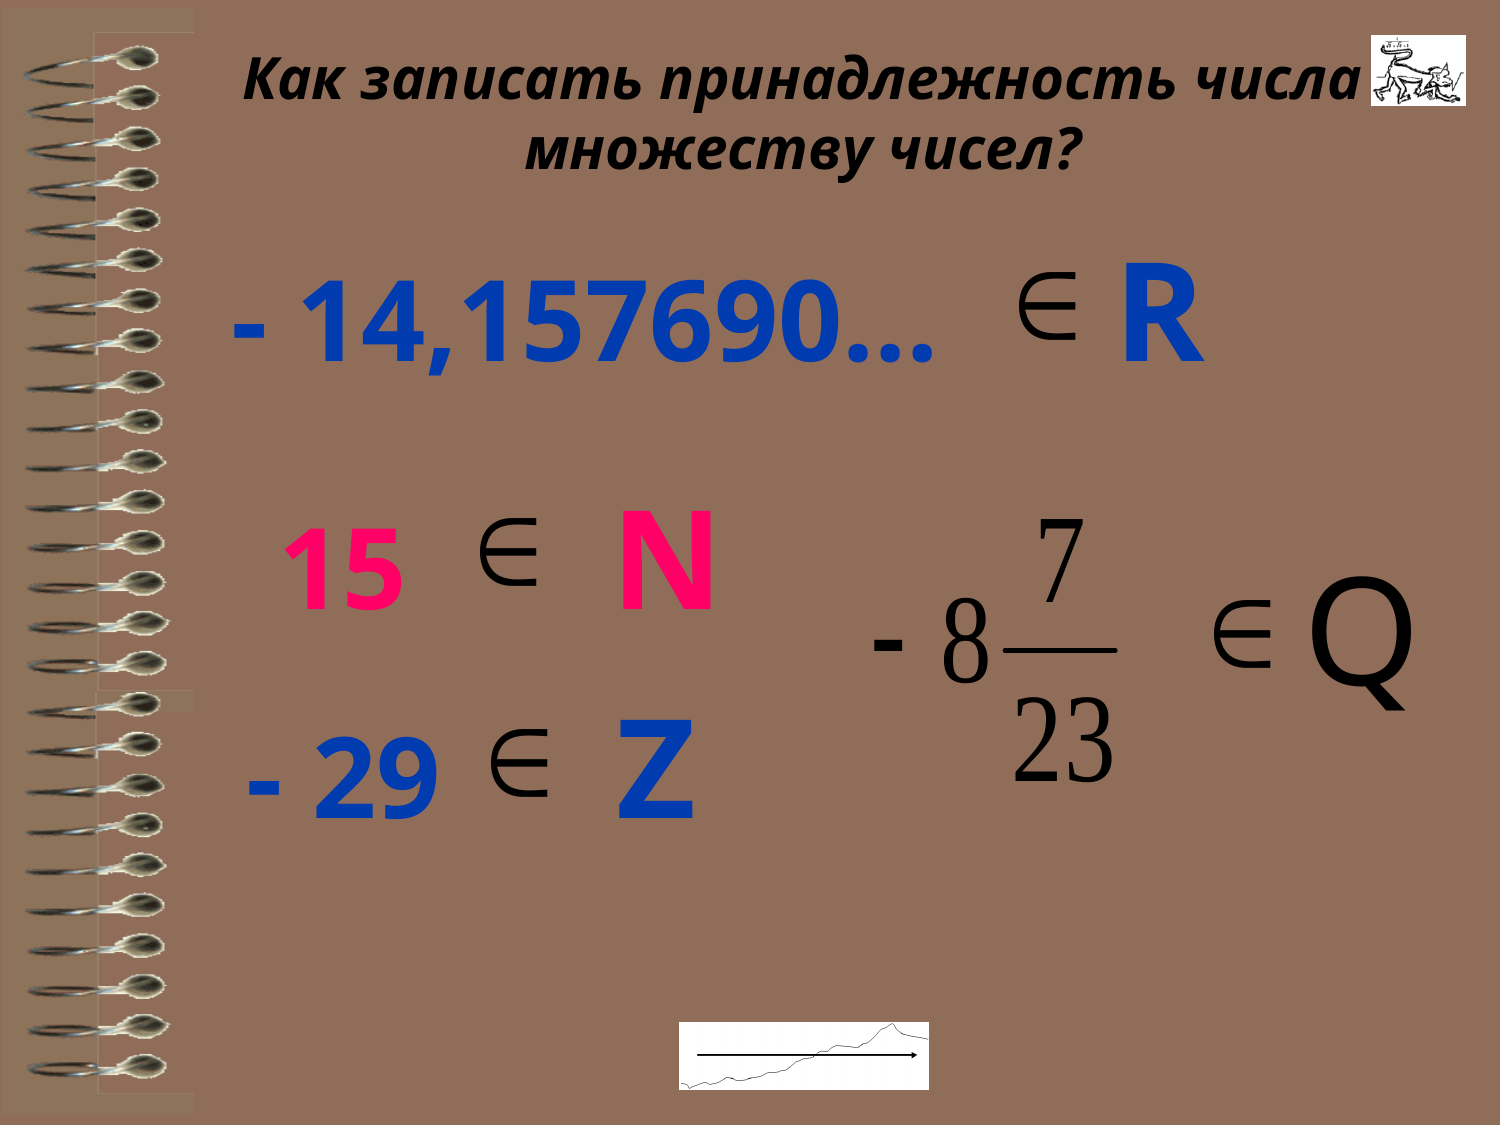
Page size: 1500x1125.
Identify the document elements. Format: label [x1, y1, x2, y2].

text_box [480, 714, 567, 821]
text_box [855, 481, 1140, 809]
text_box [468, 503, 555, 610]
text_box [0, 0, 1500, 1125]
picture [679, 1022, 930, 1090]
picture [1370, 34, 1466, 106]
text_box [1007, 257, 1095, 364]
text_box [1202, 585, 1290, 692]
